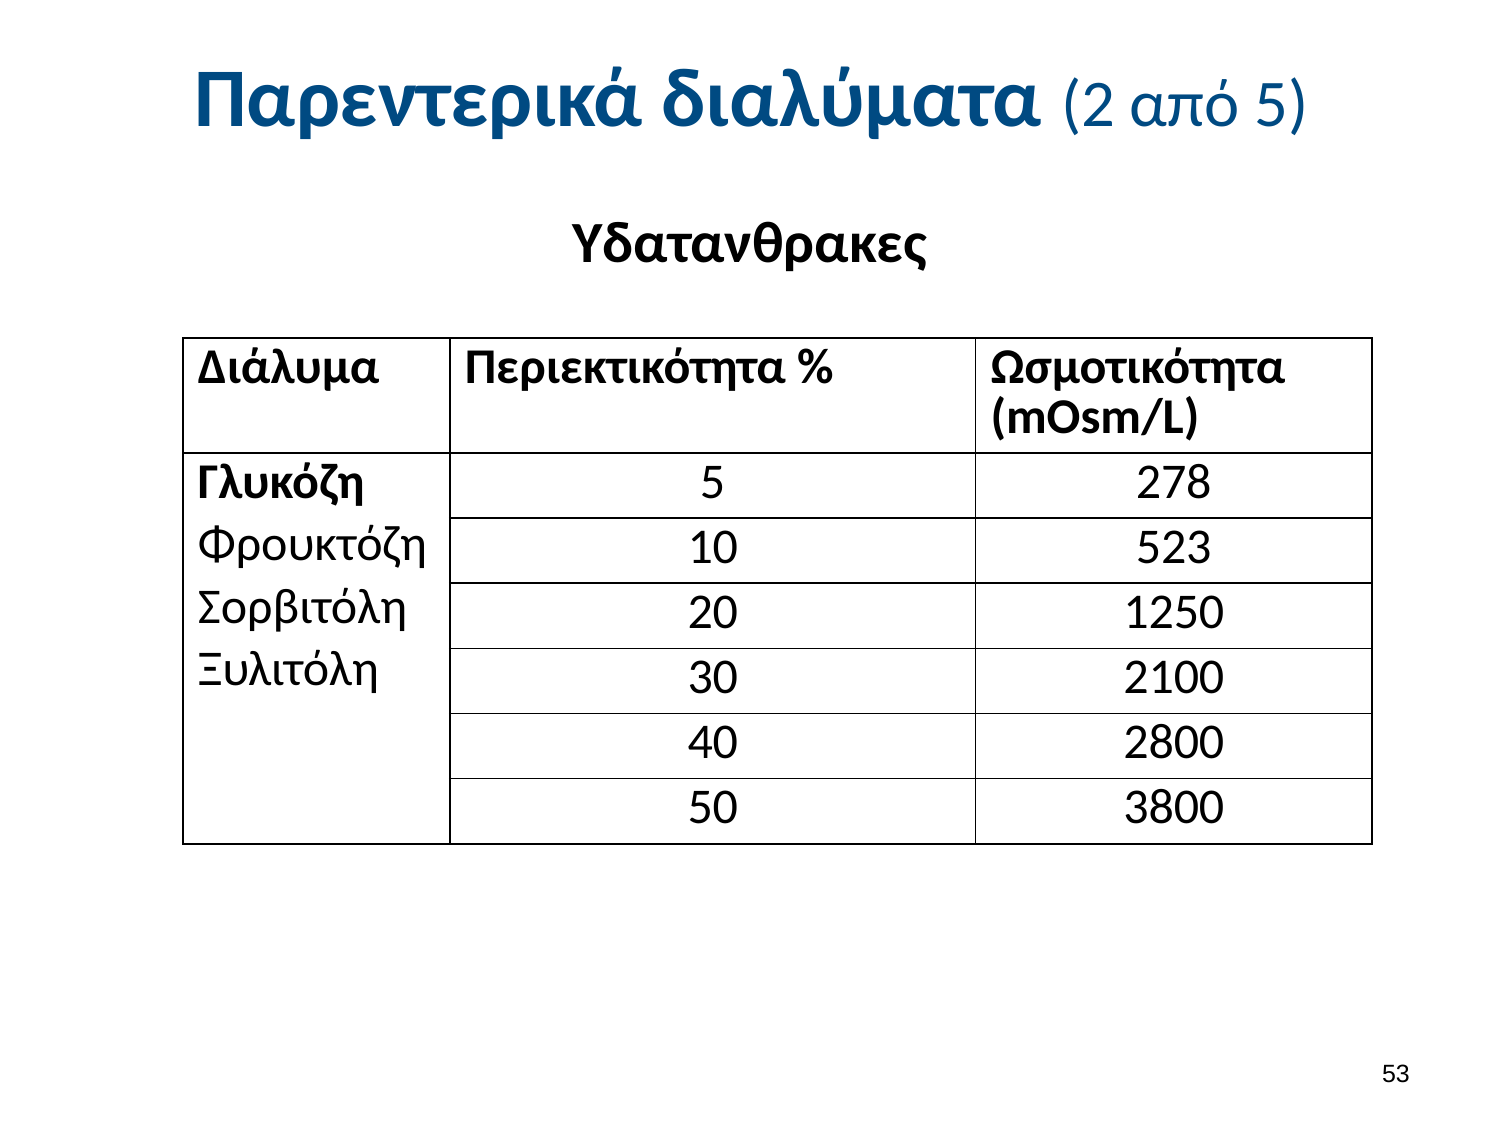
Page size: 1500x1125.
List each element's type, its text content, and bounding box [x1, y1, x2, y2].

list Υδατανθρακες [75, 196, 1425, 1024]
table_cell 30 [451, 649, 975, 713]
table_cell 2100 [976, 649, 1371, 713]
table_header Διάλυμα [184, 339, 449, 452]
table_cell 3800 [976, 779, 1371, 843]
table_header Περιεκτικότητα % [451, 339, 975, 452]
table_cell 2800 [976, 714, 1371, 778]
table_cell 50 [451, 779, 975, 843]
table_cell Γλυκόζη Φρουκτόζη Σορβιτόλη Ξυλιτόλη [184, 454, 449, 843]
table_cell 40 [451, 714, 975, 778]
title Παρεντερικά διαλύματα (2 από 5) [76, 19, 1427, 169]
table_cell 1250 [976, 584, 1371, 648]
table_cell 5 [451, 454, 975, 517]
table_header Ωσμοτικότητα (mOsm/L) [976, 339, 1371, 452]
slide_number 52 [1074, 1042, 1425, 1103]
table_cell 10 [451, 519, 975, 582]
table_cell 20 [451, 584, 975, 648]
table_cell 523 [976, 519, 1371, 582]
table_cell 278 [976, 454, 1371, 517]
